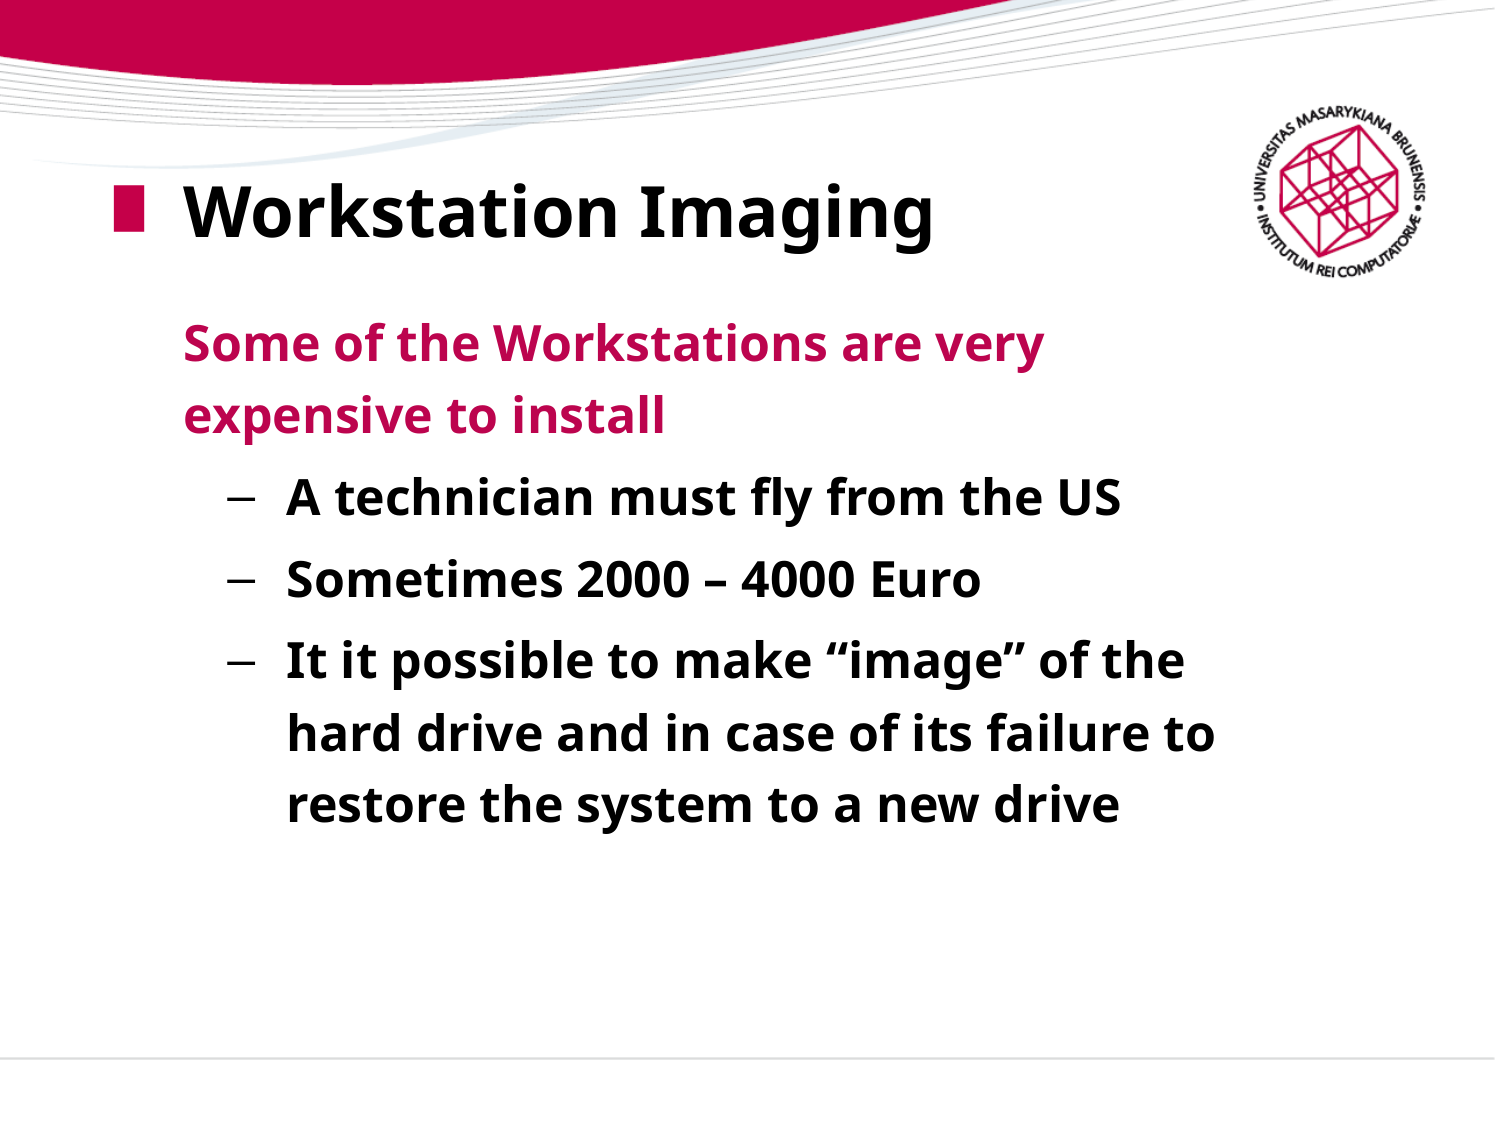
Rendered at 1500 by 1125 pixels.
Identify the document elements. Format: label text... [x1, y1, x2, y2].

list Some of the Workstations are very expensive to install A technician must fly from the US Sometimes 2000 – 4000 Euro It it possible to make “image” of the hard drive and in case of its failure to restore the system to a new drive [168, 291, 1291, 1043]
picture [0, 0, 1497, 1118]
title Workstation Imaging [168, 154, 1206, 264]
